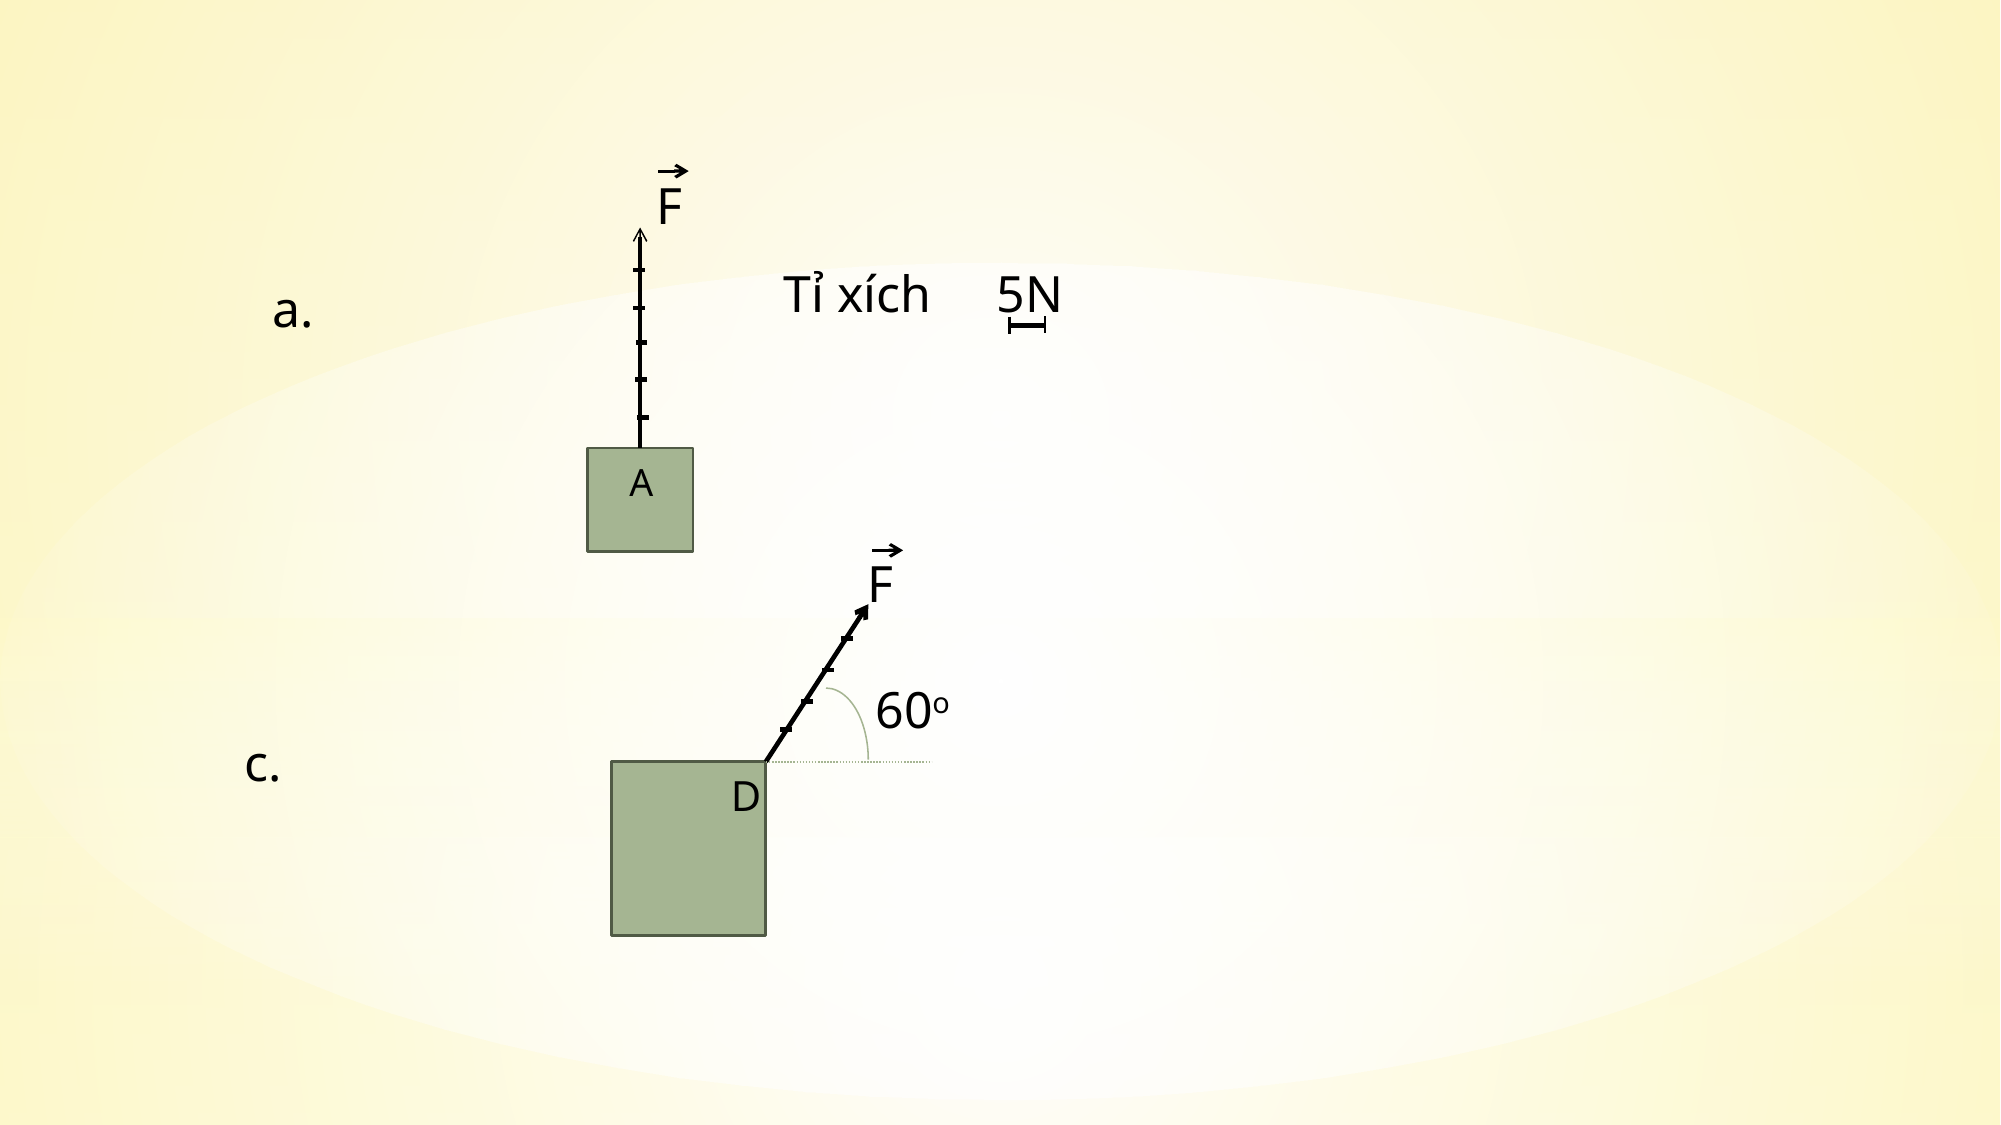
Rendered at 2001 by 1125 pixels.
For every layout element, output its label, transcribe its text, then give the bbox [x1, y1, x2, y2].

text_box c. [229, 723, 342, 799]
text_box a. [257, 270, 370, 345]
text_box [586, 447, 694, 553]
text_box [610, 760, 767, 937]
text_box Tỉ xích 5N [769, 255, 1095, 330]
text_box 60o [873, 671, 973, 747]
text_box F [642, 166, 683, 242]
text_box F [852, 545, 893, 621]
text_box A [614, 452, 689, 512]
text_box D [716, 762, 776, 828]
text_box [765, 603, 869, 761]
